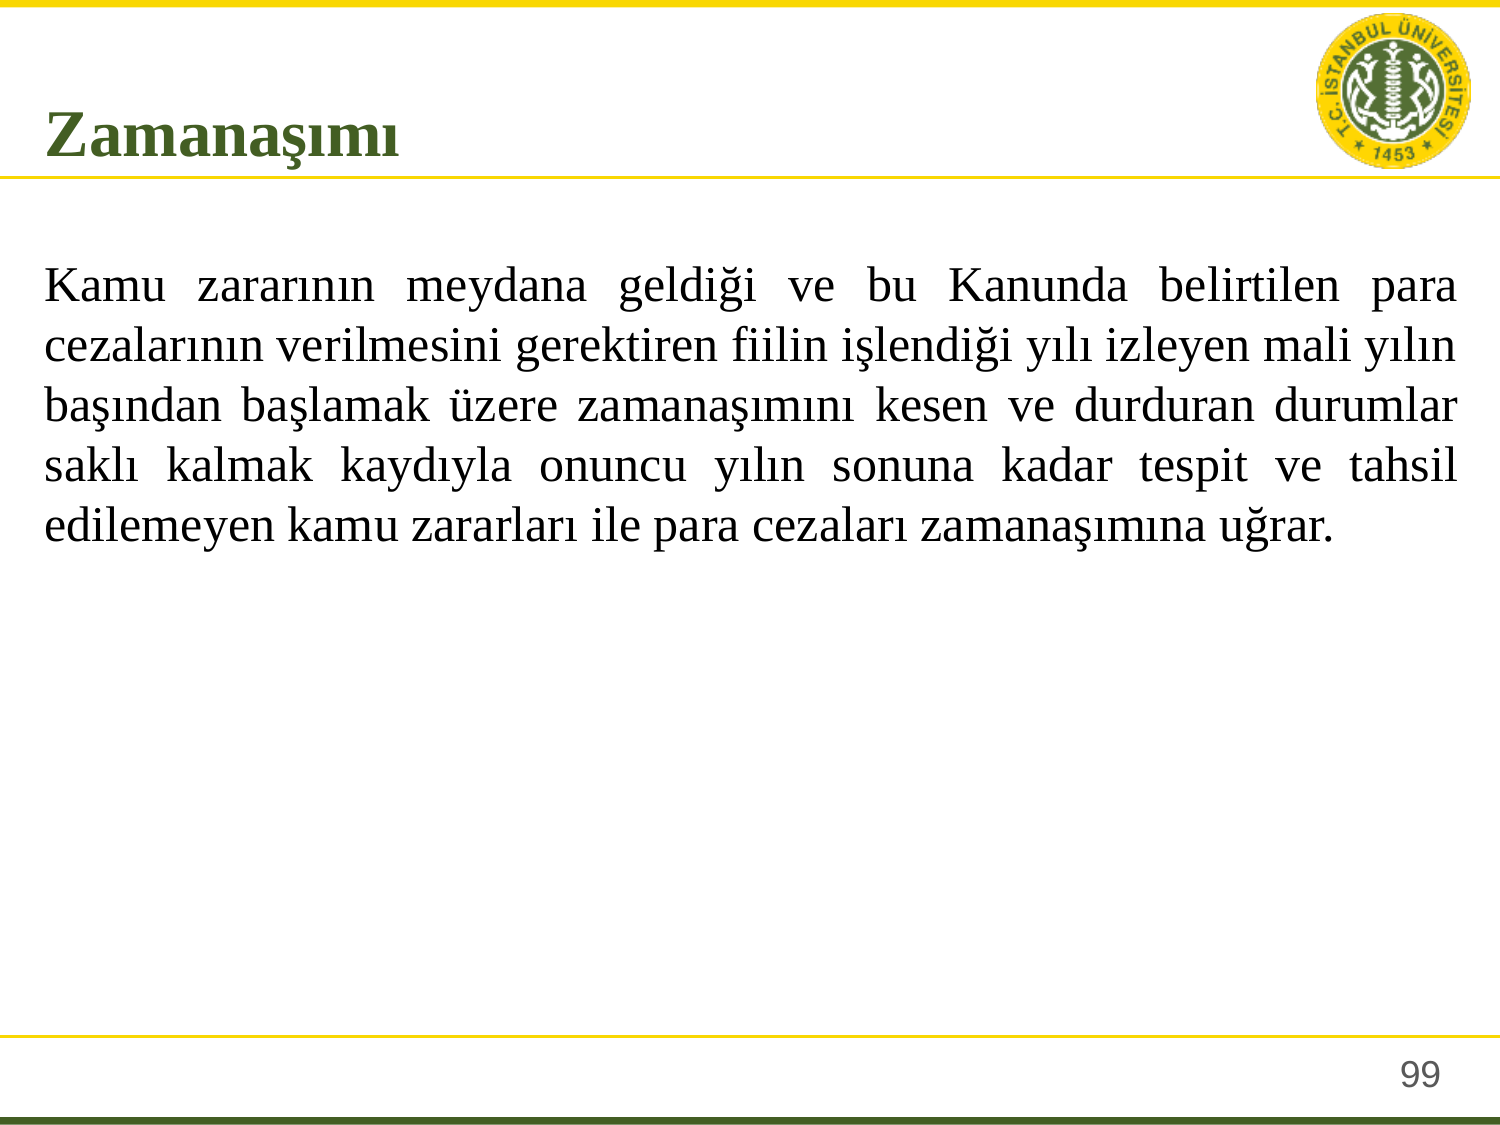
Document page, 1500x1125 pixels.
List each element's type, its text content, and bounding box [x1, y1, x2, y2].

list Zamanaşımı [29, 81, 1289, 178]
picture [1316, 13, 1471, 169]
list Kamu zararının meydana geldiği ve bu Kanunda belirtilen para cezalarının verilmesini gerektiren fiilin işlendiği yılı izleyen mali yılın başından başlamak üzere zamanaşımını kesen ve durduran durumlar saklı kalmak kaydıyla onuncu yılın sonuna kadar tespit ve tahsil edilemeyen kamu zararları ile para cezaları zamanaşımına uğrar. [29, 243, 1475, 1093]
slide_number 98 [1384, 1042, 1500, 1103]
